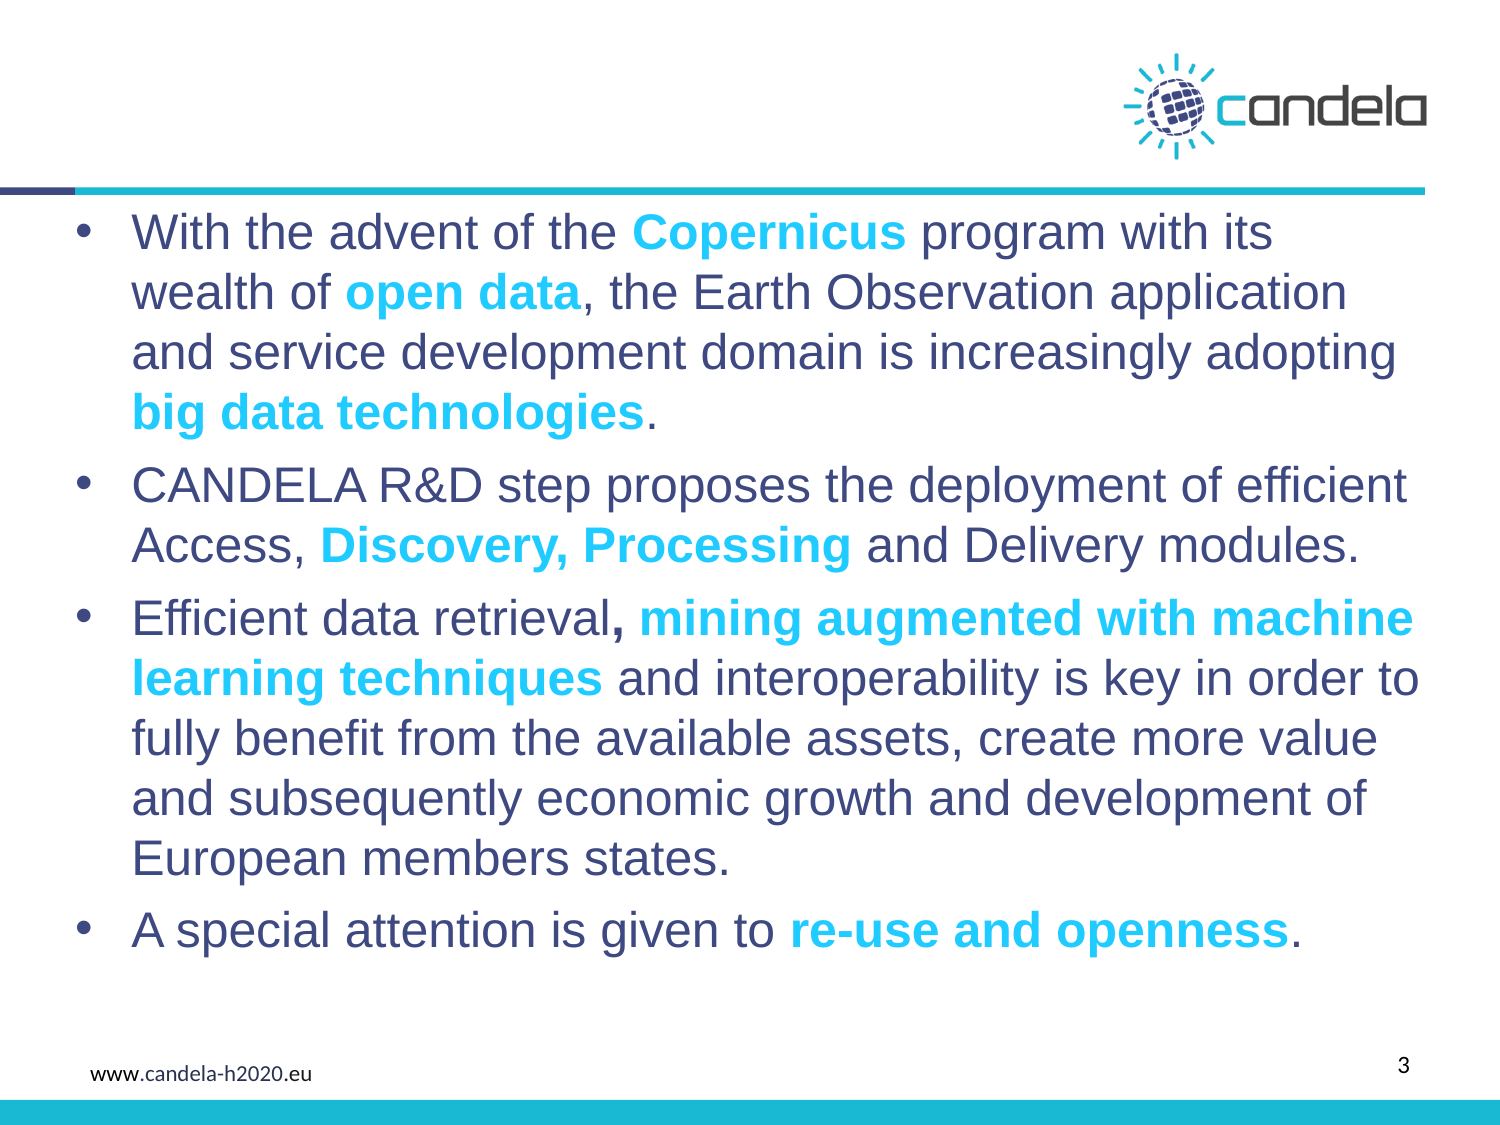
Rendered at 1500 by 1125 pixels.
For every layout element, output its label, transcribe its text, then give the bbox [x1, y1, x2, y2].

list With the advent of the Copernicus program with its wealth of open data, the Earth Observation application and service development domain is increasingly adopting big data technologies. CANDELA R&D step proposes the deployment of efficient Access, Discovery, Processing and Delivery modules. Efficient data retrieval, mining augmented with machine learning techniques and interoperability is key in order to fully benefit from the available assets, create more value and subsequently economic growth and development of European members states. A special attention is given to re-use and openness. [75, 200, 1425, 1125]
picture [1100, 28, 1462, 175]
